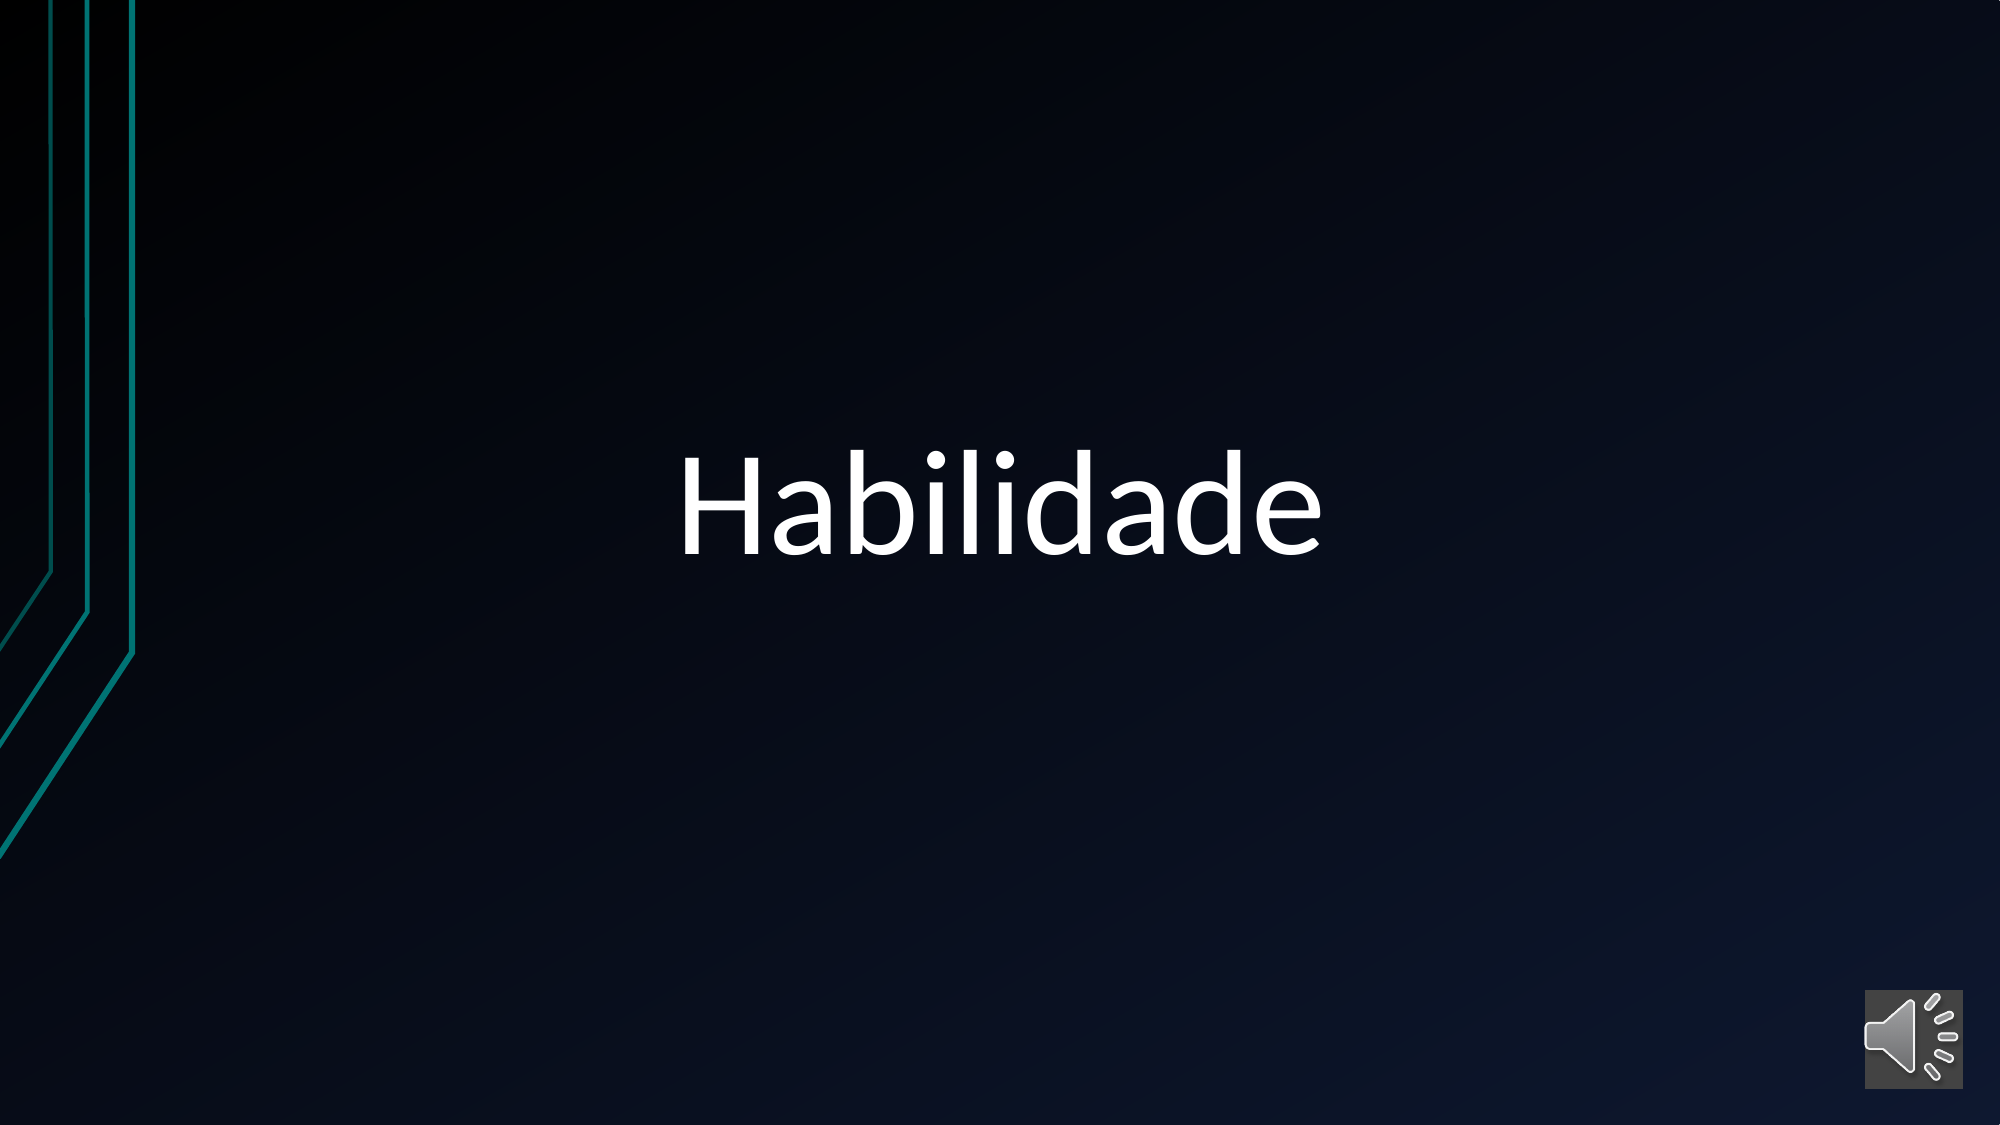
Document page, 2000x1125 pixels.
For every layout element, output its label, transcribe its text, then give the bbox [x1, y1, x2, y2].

picture [1863, 989, 1965, 1090]
text_box Habilidade [660, 397, 1342, 592]
